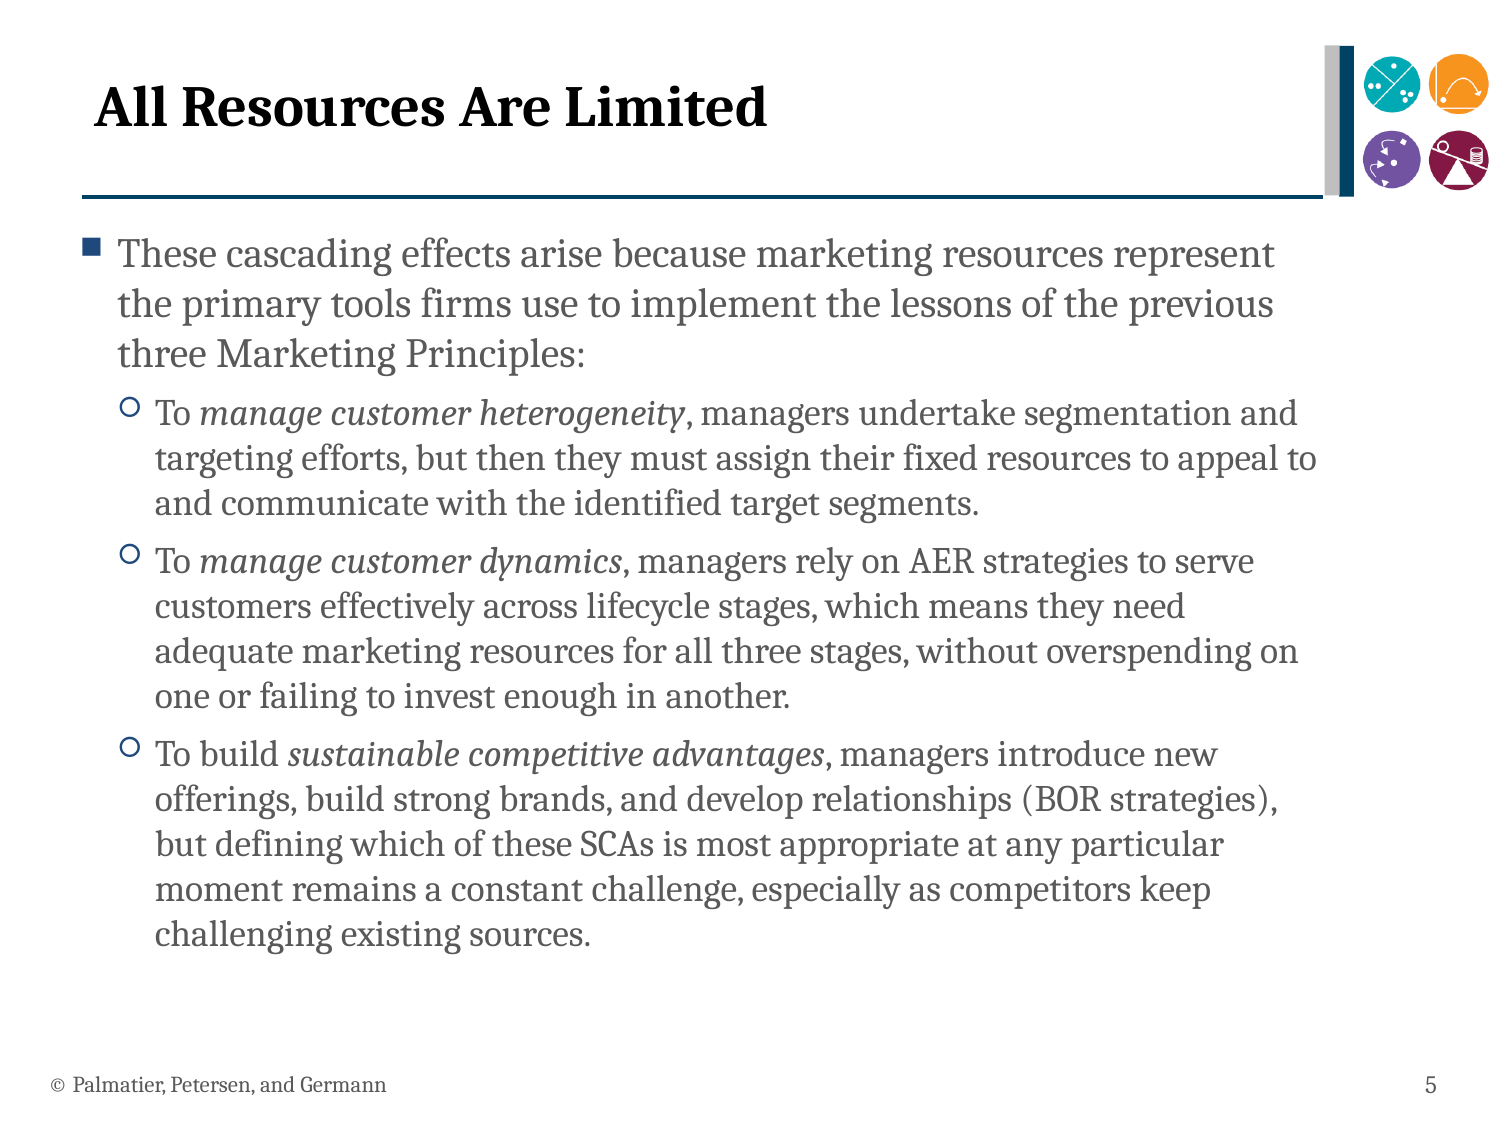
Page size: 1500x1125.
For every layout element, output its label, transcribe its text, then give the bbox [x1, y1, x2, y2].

footer © Palmatier, Petersen, and Germann [33, 1053, 1038, 1114]
picture [1357, 45, 1496, 118]
slide_number 5 [1361, 1053, 1453, 1114]
list These cascading effects arise because marketing resources represent the primary tools firms use to implement the lessons of the previous three Marketing Principles: To manage customer heterogeneity, managers undertake segmentation and targeting efforts, but then they must assign their fixed resources to appeal to and communicate with the identified target segments. To manage customer dynamics, managers rely on AER strategies to serve customers effectively across lifecycle stages, which means they need adequate marketing resources for all three stages, without overspending on one or failing to invest enough in another. To build sustainable competitive advantages, managers introduce new offerings, build strong brands, and develop relationships (BOR strategies), but defining which of these SCAs is most appropriate at any particular moment remains a constant challenge, especially as competitors keep challenging existing sources. [64, 218, 1348, 1031]
title All Resources Are Limited [79, 61, 1319, 193]
picture [1357, 123, 1497, 194]
